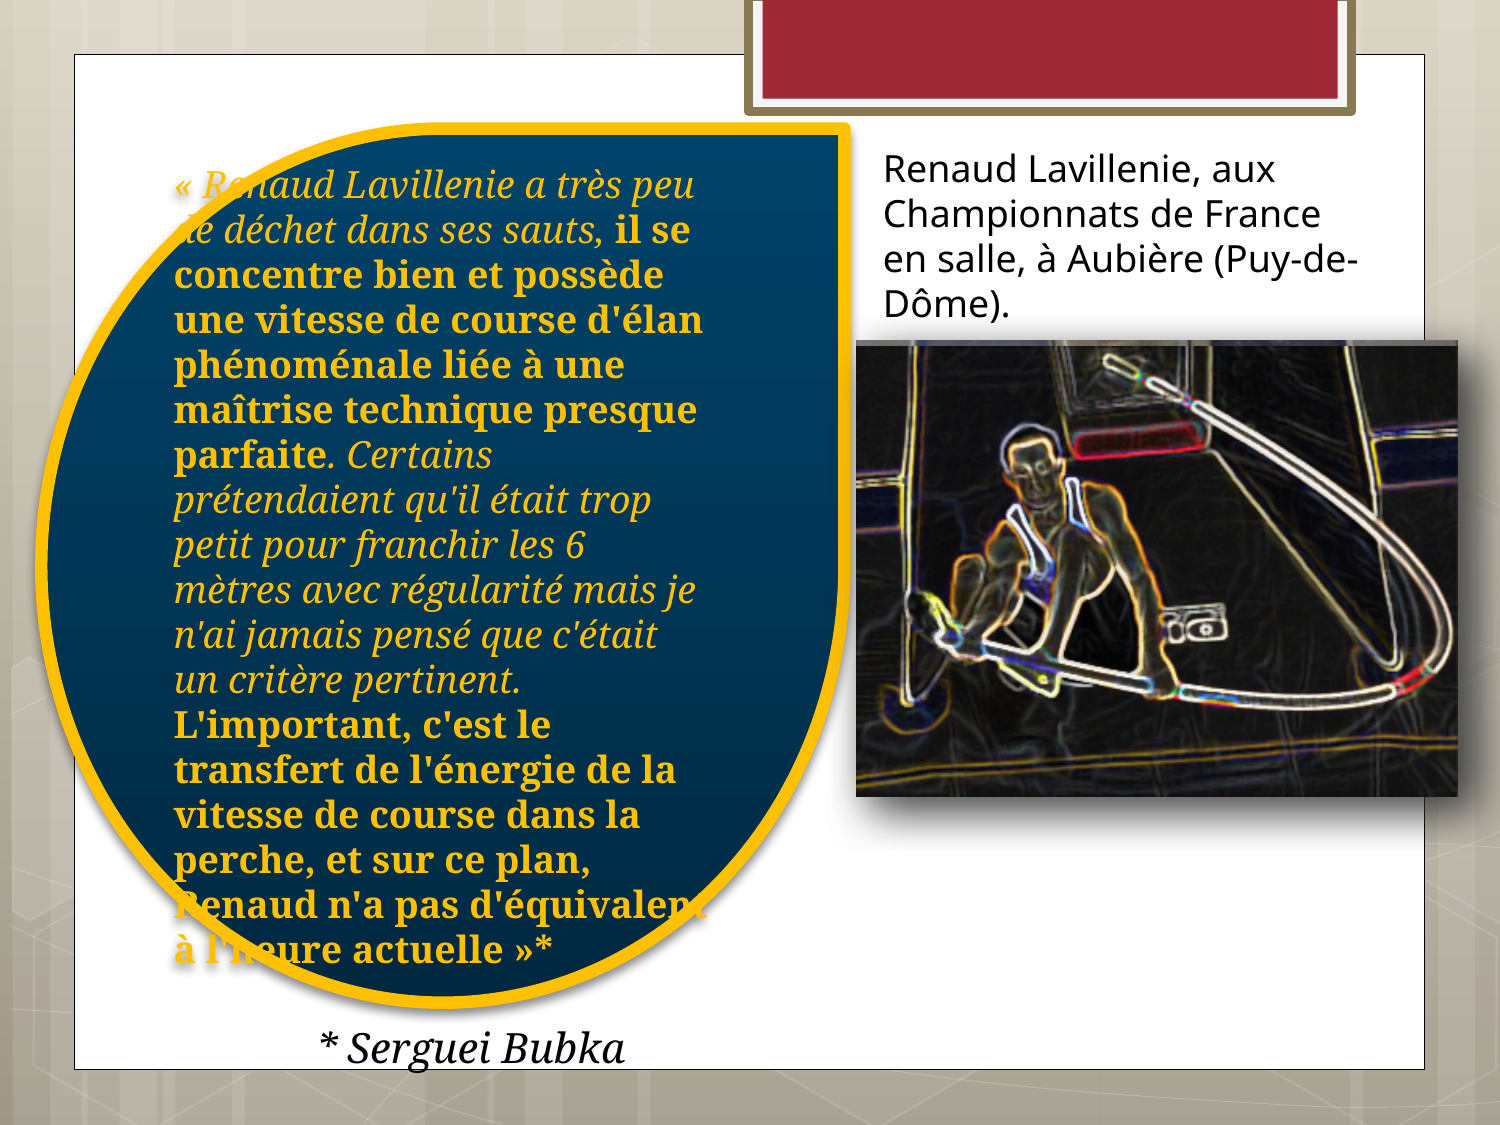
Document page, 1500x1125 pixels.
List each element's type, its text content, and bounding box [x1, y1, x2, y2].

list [856, 346, 1459, 797]
text_box Renaud Lavillenie, aux Championnats de France en salle, à Aubière (Puy-de-Dôme). [868, 138, 1388, 333]
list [856, 340, 1459, 346]
text_box « Renaud Lavillenie a très peu de déchet dans ses sauts, il se concentre bien et possède une vitesse de course d'élan phénoménale liée à une maîtrise technique presque parfaite. Certains prétendaient qu'il était trop petit pour franchir les 6 mètres avec régularité mais je n'ai jamais pensé que c'était un critère pertinent. L'important, c'est le transfert de l'énergie de la vitesse de course dans la perche, et sur ce plan, Renaud n'a pas d'équivalent à l'heure actuelle »* [41, 128, 845, 1003]
text_box * Serguei Bubka [301, 1014, 1052, 1079]
